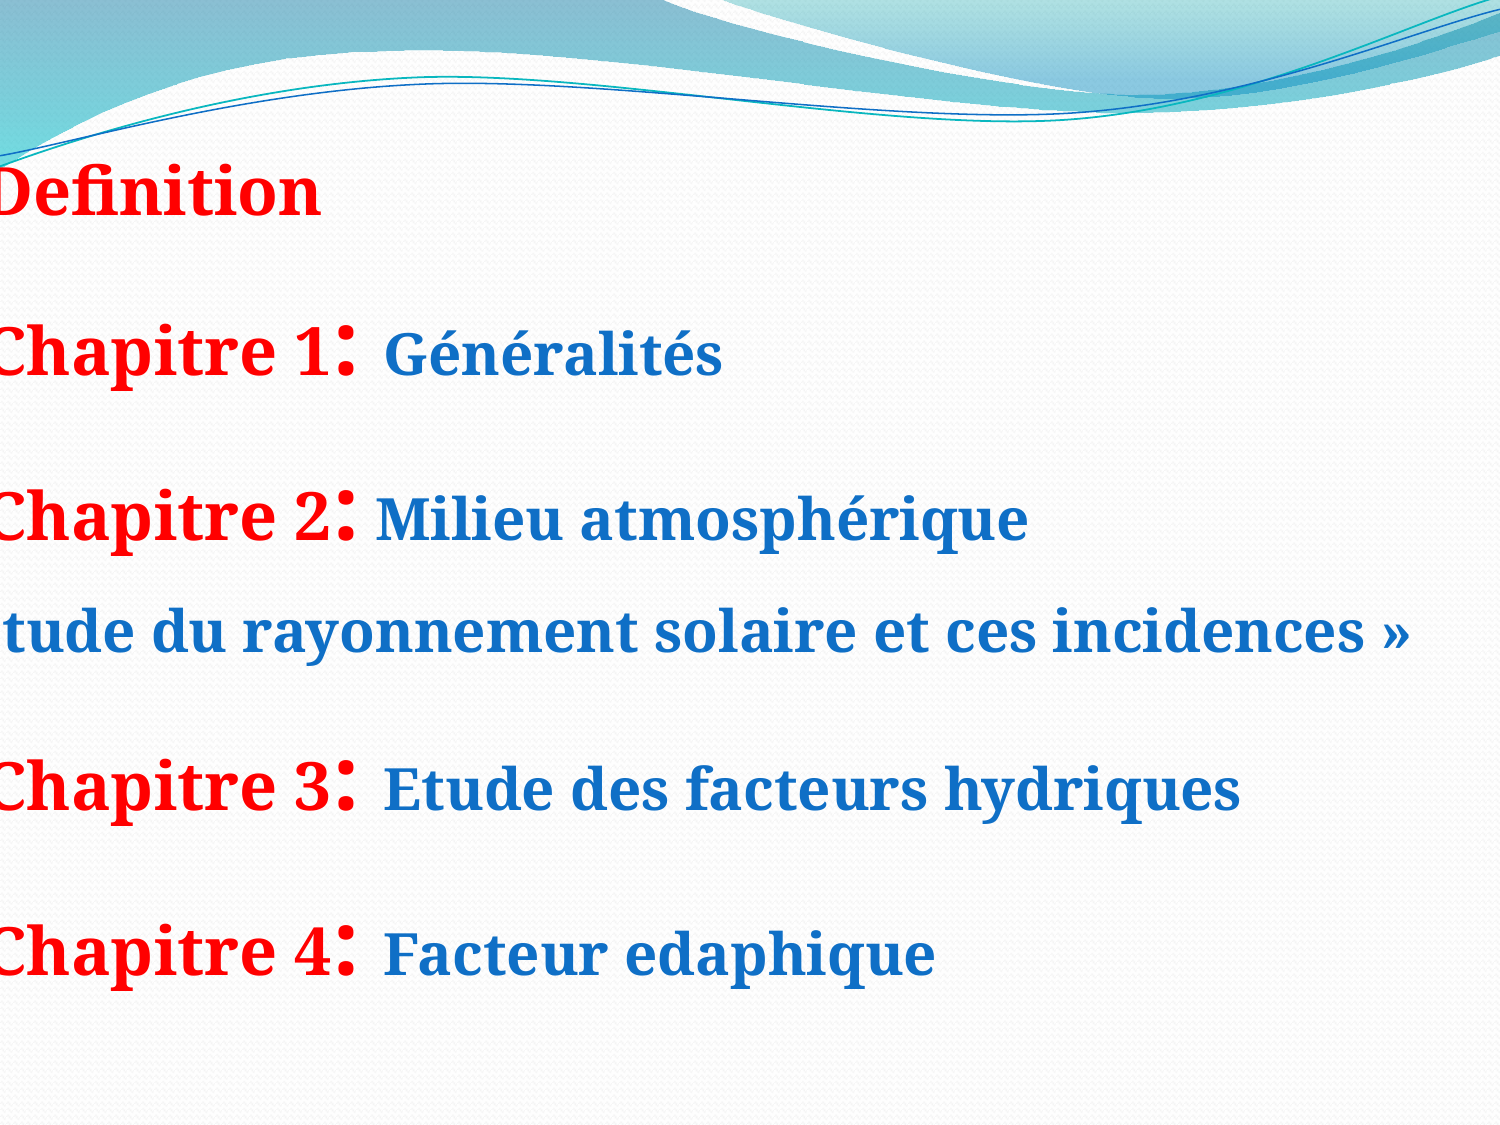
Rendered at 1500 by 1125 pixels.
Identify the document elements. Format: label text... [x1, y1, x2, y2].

text_box Definition Chapitre 1: Généralités Chapitre 2: Milieu atmosphérique « étude du rayonnement solaire et ces incidences » Chapitre 3: Etude des facteurs hydriques Chapitre 4: Facteur edaphique [0, 101, 1500, 1125]
